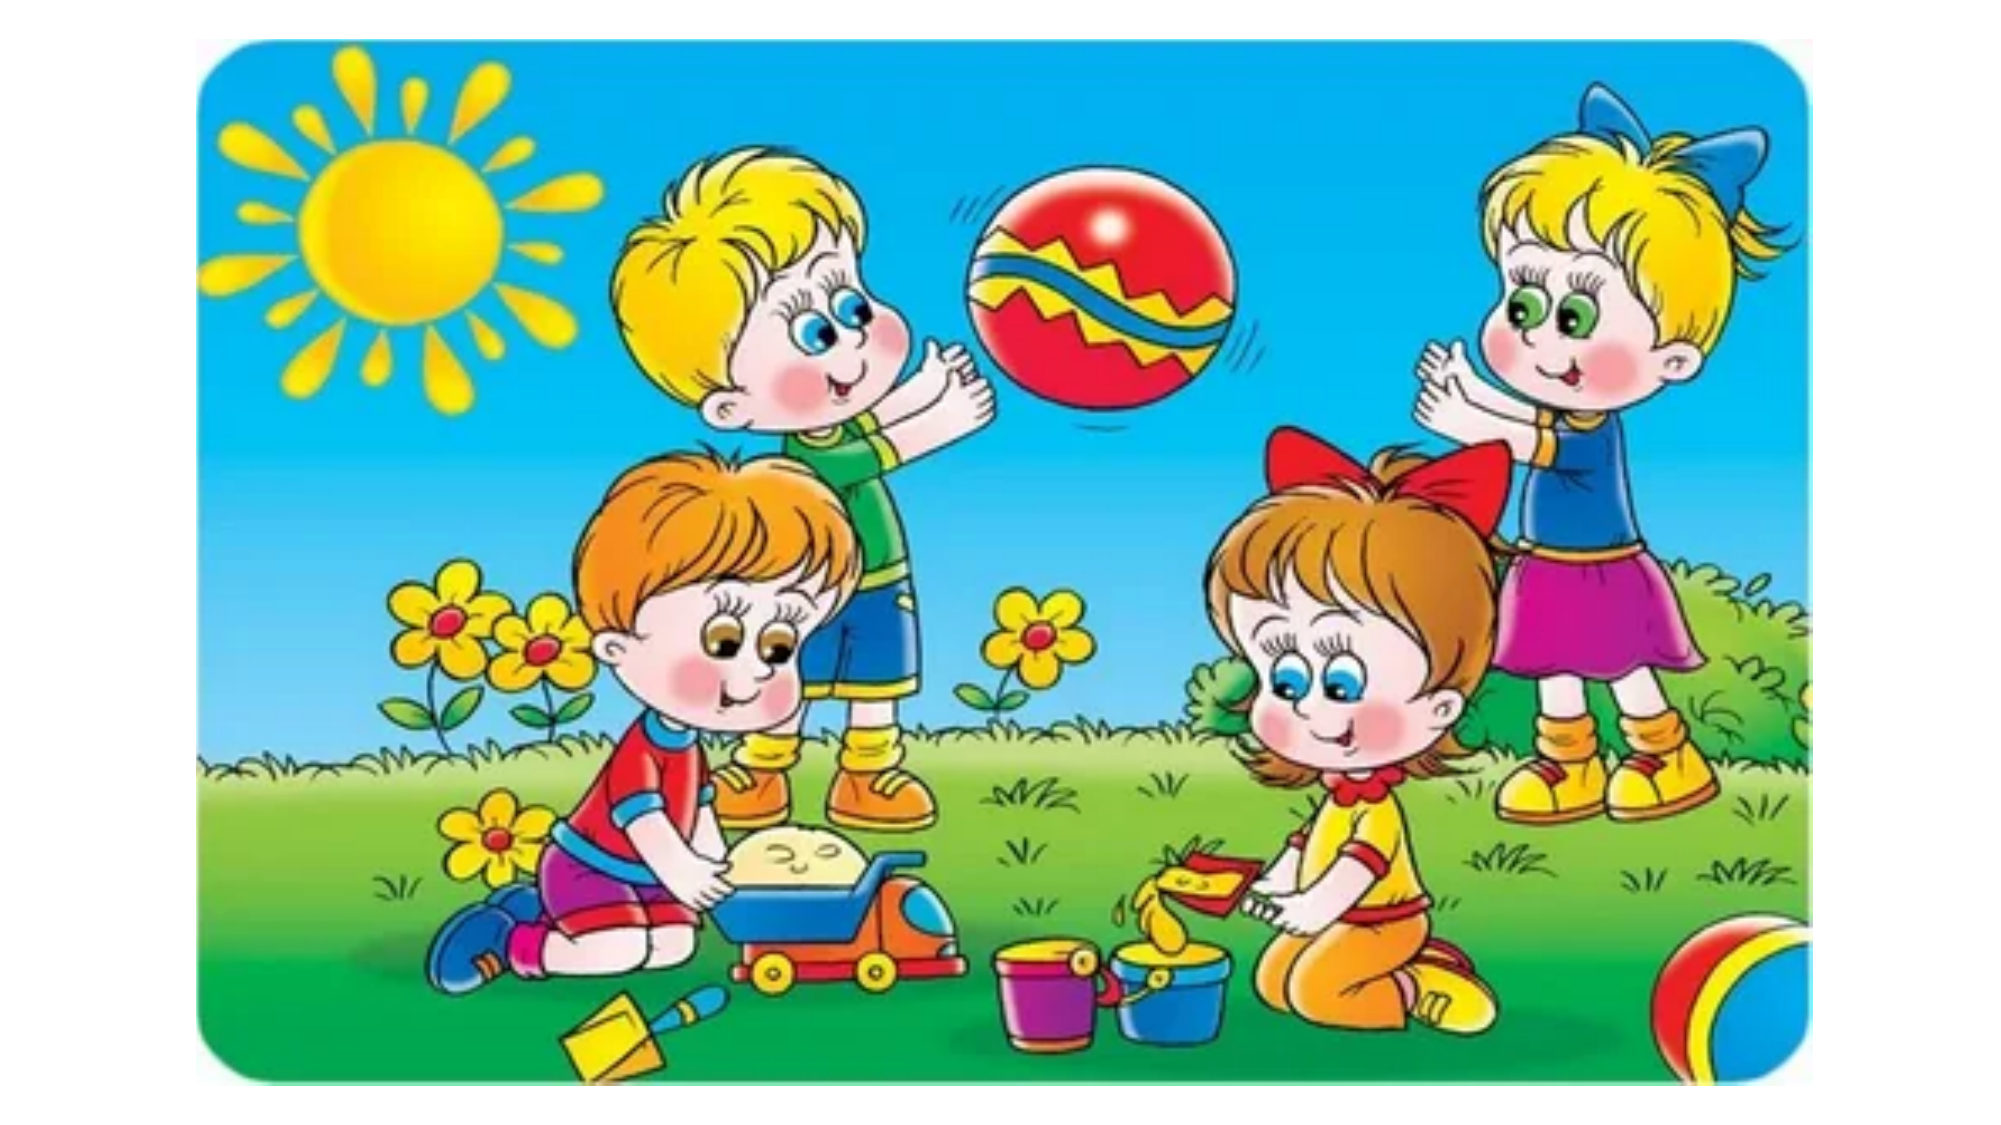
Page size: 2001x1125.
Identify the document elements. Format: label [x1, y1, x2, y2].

picture [196, 39, 1813, 1086]
